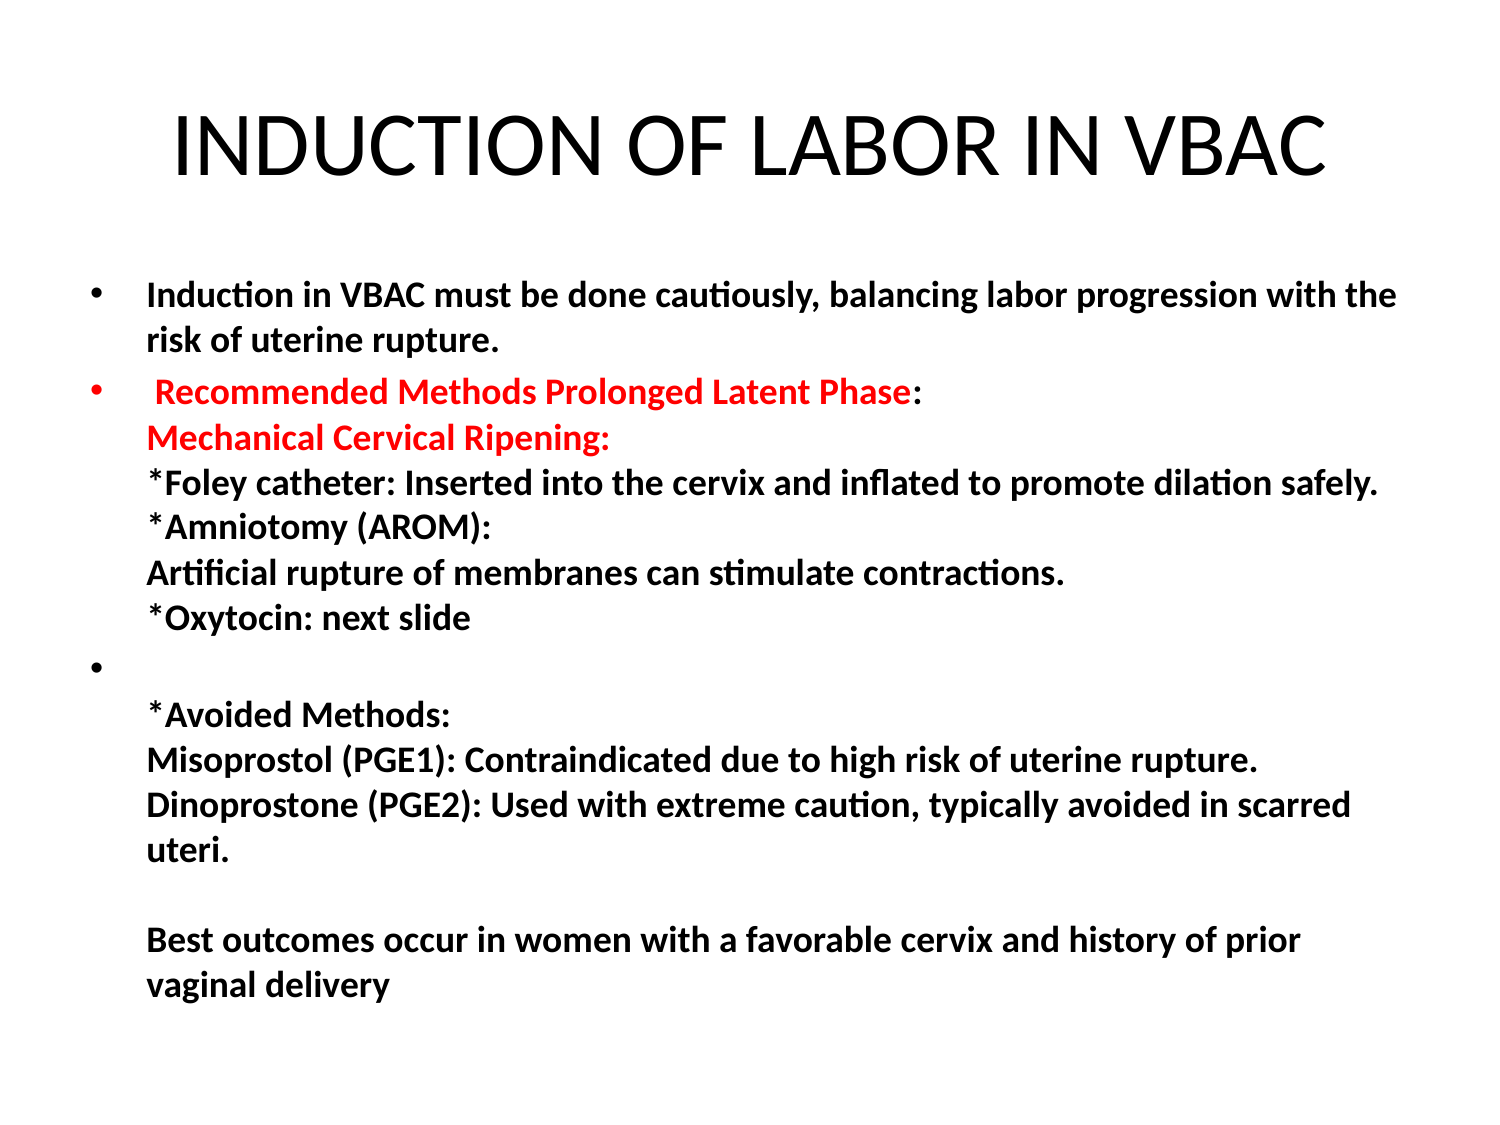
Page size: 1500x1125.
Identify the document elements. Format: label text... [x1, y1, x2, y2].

title INDUCTION OF LABOR IN VBAC [75, 45, 1425, 233]
list Induction in VBAC must be done cautiously, balancing labor progression with the risk of uterine rupture. Recommended Methods Prolonged Latent Phase: Mechanical Cervical Ripening: *Foley catheter: Inserted into the cervix and inflated to promote dilation safely. *Amniotomy (AROM): Artificial rupture of membranes can stimulate contractions. *Oxytocin: next slide *Avoided Methods: Misoprostol (PGE1): Contraindicated due to high risk of uterine rupture. Dinoprostone (PGE2): Used with extreme caution, typically avoided in scarred uteri. Best outcomes occur in women with a favorable cervix and history of prior vaginal delivery [75, 262, 1425, 1005]
